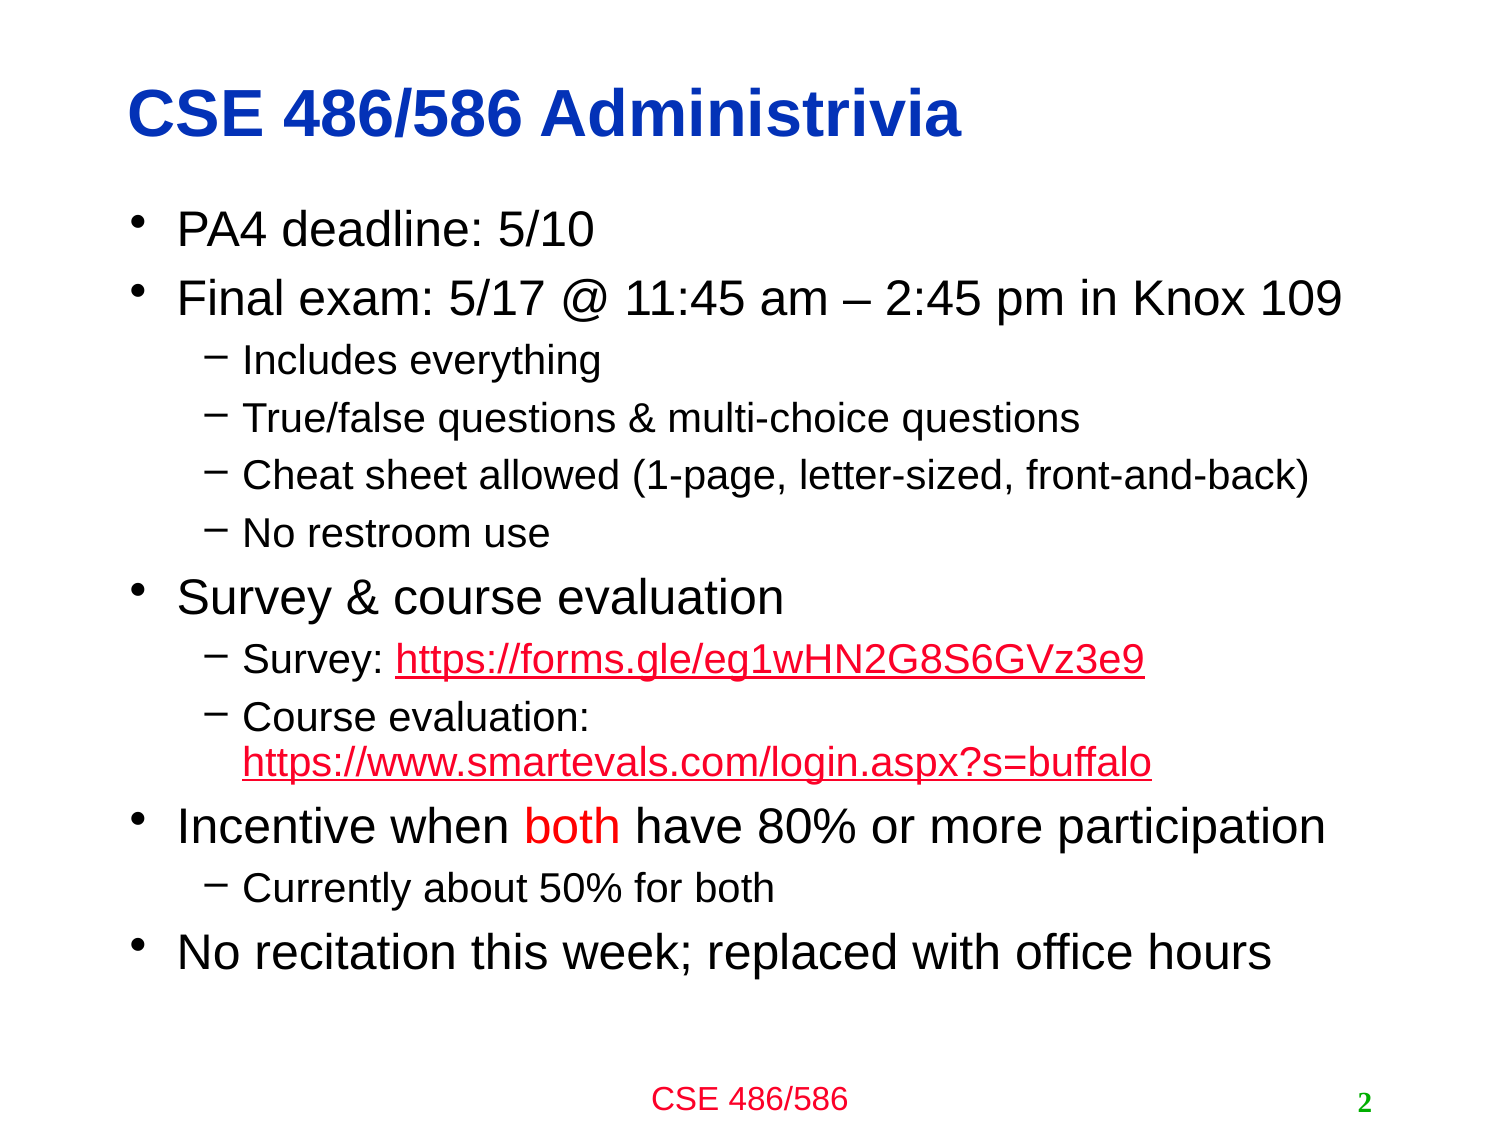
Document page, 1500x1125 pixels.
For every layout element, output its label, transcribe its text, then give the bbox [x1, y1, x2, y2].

list PA4 deadline: 5/10 Final exam: 5/17 @ 11:45 am – 2:45 pm in Knox 109 Includes everything True/false questions & multi-choice questions Cheat sheet allowed (1-page, letter-sized, front-and-back) No restroom use Survey & course evaluation Survey: https://forms.gle/eg1wHN2G8S6GVz3e9 Course evaluation: https://www.smartevals.com/login.aspx?s=buffalo Incentive when both have 80% or more participation Currently about 50% for both No recitation this week; replaced with office hours [114, 195, 1376, 1005]
title CSE 486/586 Administrivia [112, 53, 1310, 176]
slide_number 2 [1074, 1076, 1388, 1125]
